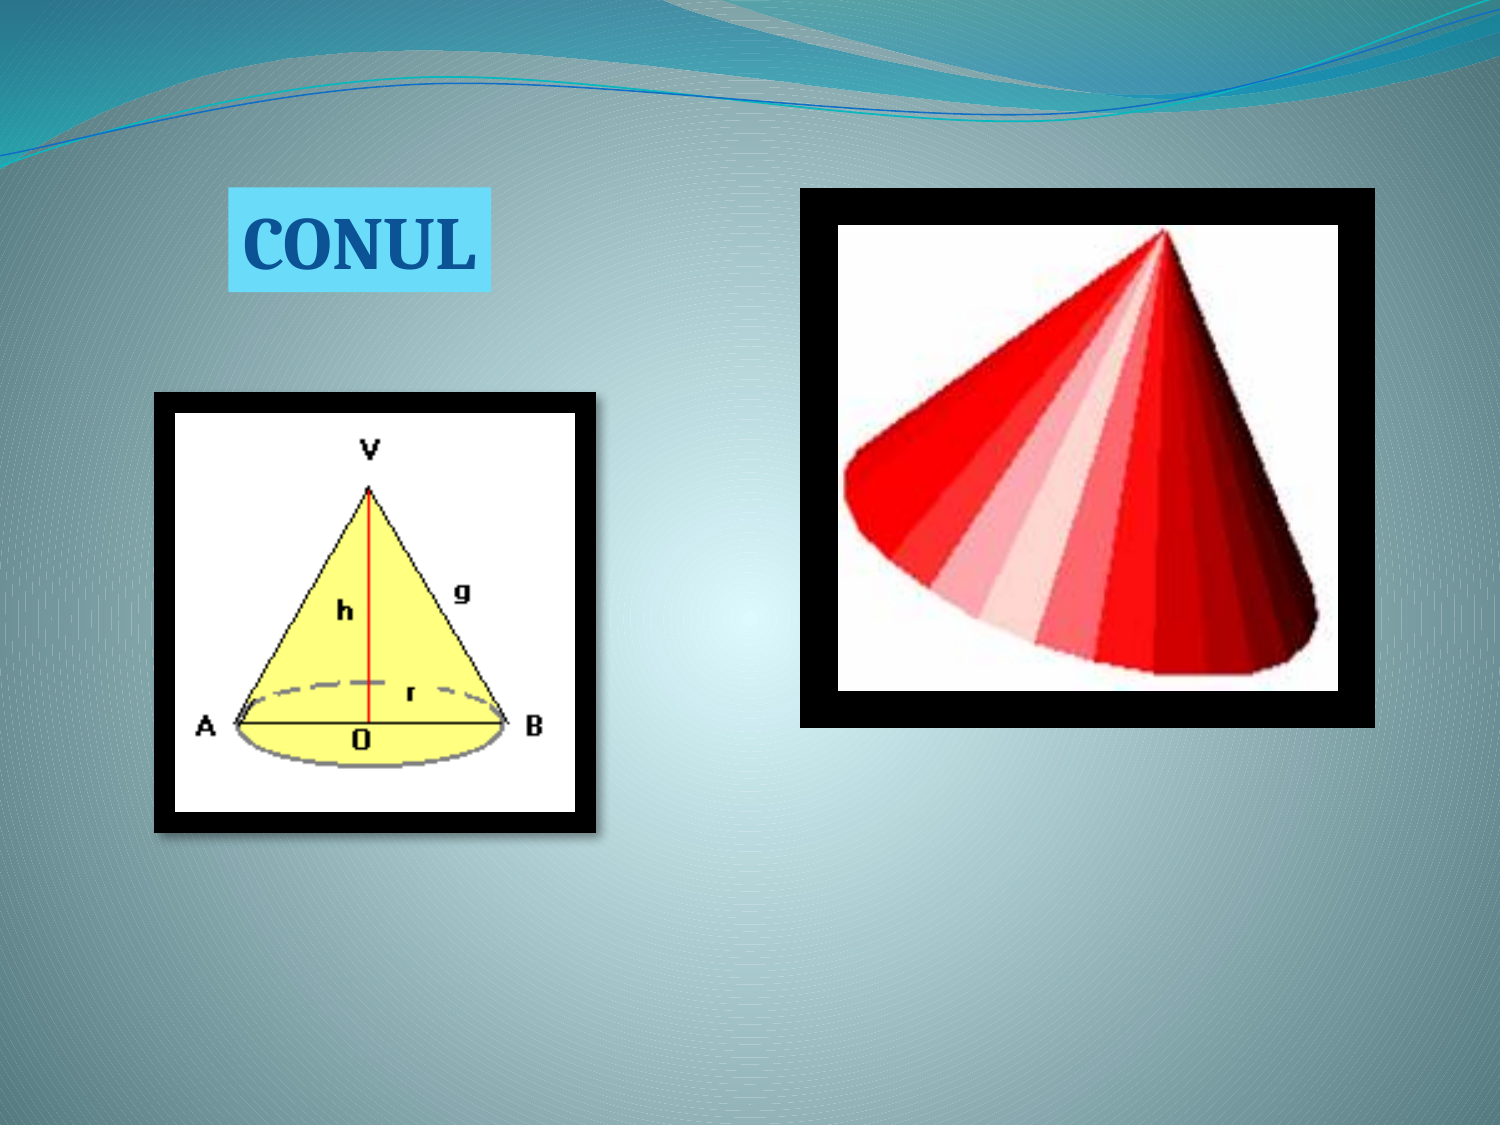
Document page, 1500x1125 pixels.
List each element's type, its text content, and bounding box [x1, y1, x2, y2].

text_box CONUL [228, 187, 492, 293]
picture [174, 412, 576, 813]
picture [837, 224, 1338, 692]
